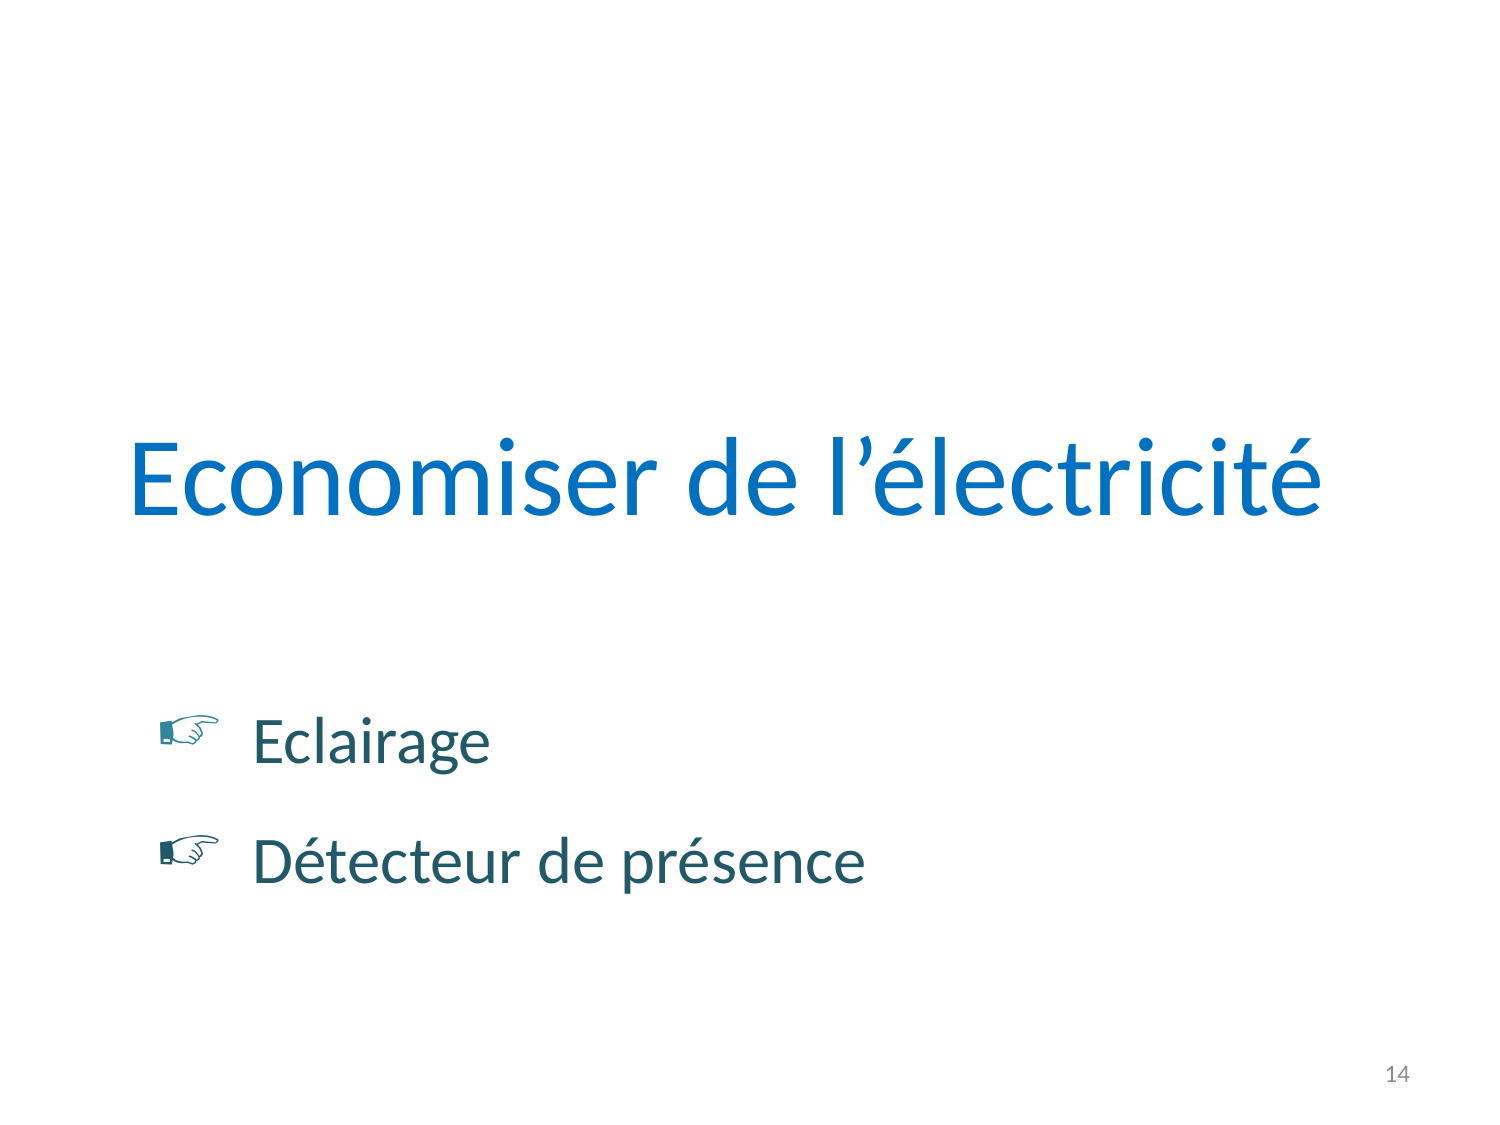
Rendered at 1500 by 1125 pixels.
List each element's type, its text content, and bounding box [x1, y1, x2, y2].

text_box Eclairage Détecteur de présence [140, 656, 1416, 898]
slide_number 14 [1074, 1042, 1425, 1103]
title Economiser de l’électricité [112, 349, 1388, 591]
